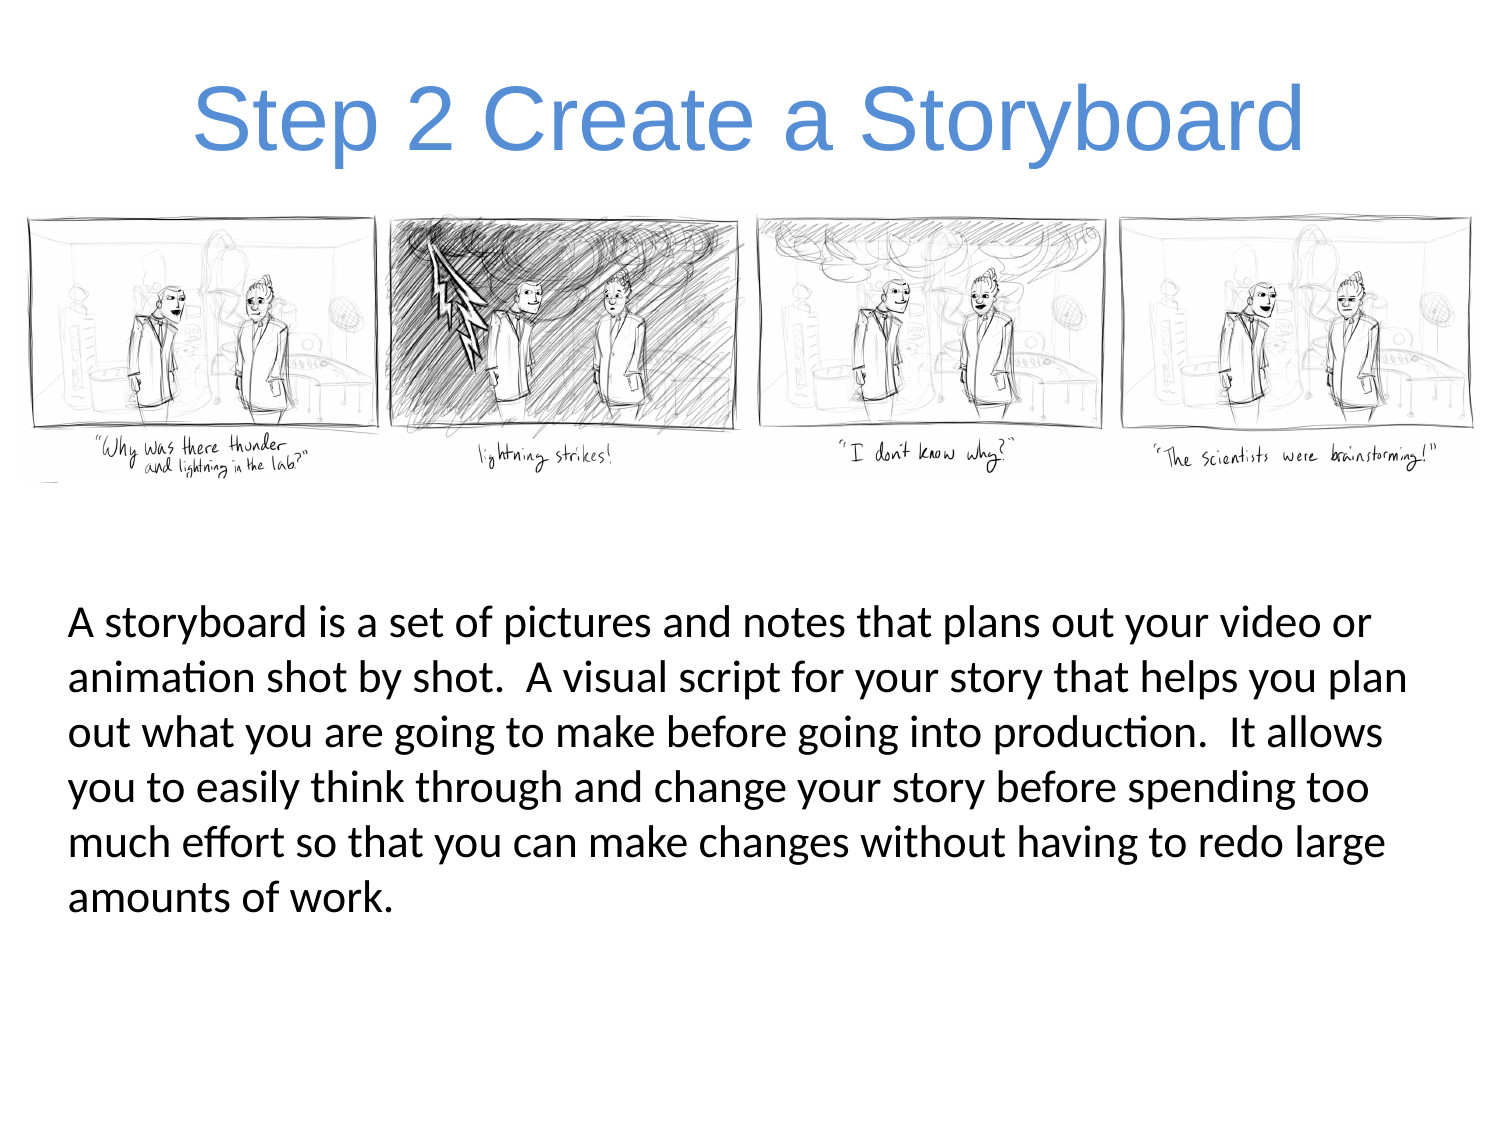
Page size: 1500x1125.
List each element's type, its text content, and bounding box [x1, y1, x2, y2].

picture [20, 210, 1480, 483]
text_box A storyboard is a set of pictures and notes that plans out your video or animation shot by shot. A visual script for your story that helps you plan out what you are going to make before going into production. It allows you to easily think through and change your story before spending too much effort so that you can make changes without having to redo large amounts of work. [52, 584, 1451, 1086]
title Step 2 Create a Storyboard [75, 20, 1425, 208]
